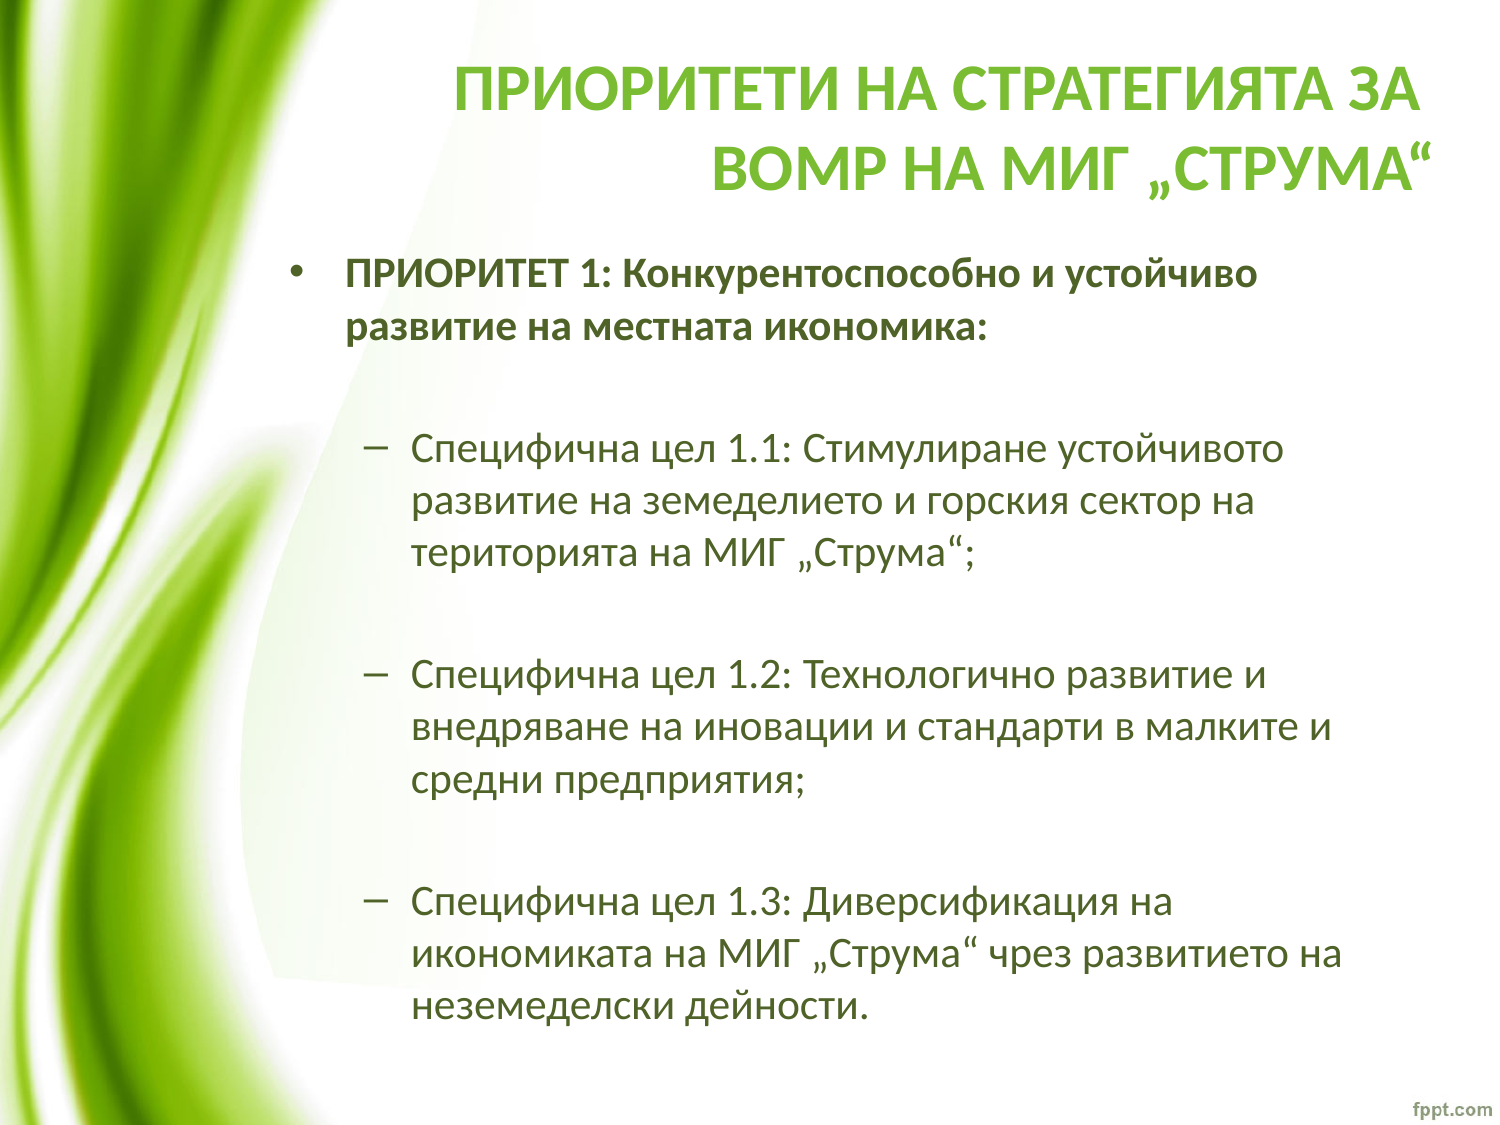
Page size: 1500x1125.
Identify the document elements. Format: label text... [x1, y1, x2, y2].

title ПРИОРИТЕТИ НА СТРАТЕГИЯТА ЗА ВОМР НА МИГ „СТРУМА“ [98, 61, 1452, 187]
picture [0, 0, 1500, 1125]
list ПРИОРИТЕТ 1: Конкурентоспособно и устойчиво развитие на местната икономика: Специфична цел 1.1: Стимулиране устойчивото развитие на земеделието и горския сектор на територията на МИГ „Струма“; Специфична цел 1.2: Технологично развитие и внедряване на иновации и стандарти в малките и средни предприятия; Специфична цел 1.3: Диверсификация на икономиката на МИГ „Струма“ чрез развитието на неземеделски дейности. [274, 236, 1427, 1039]
